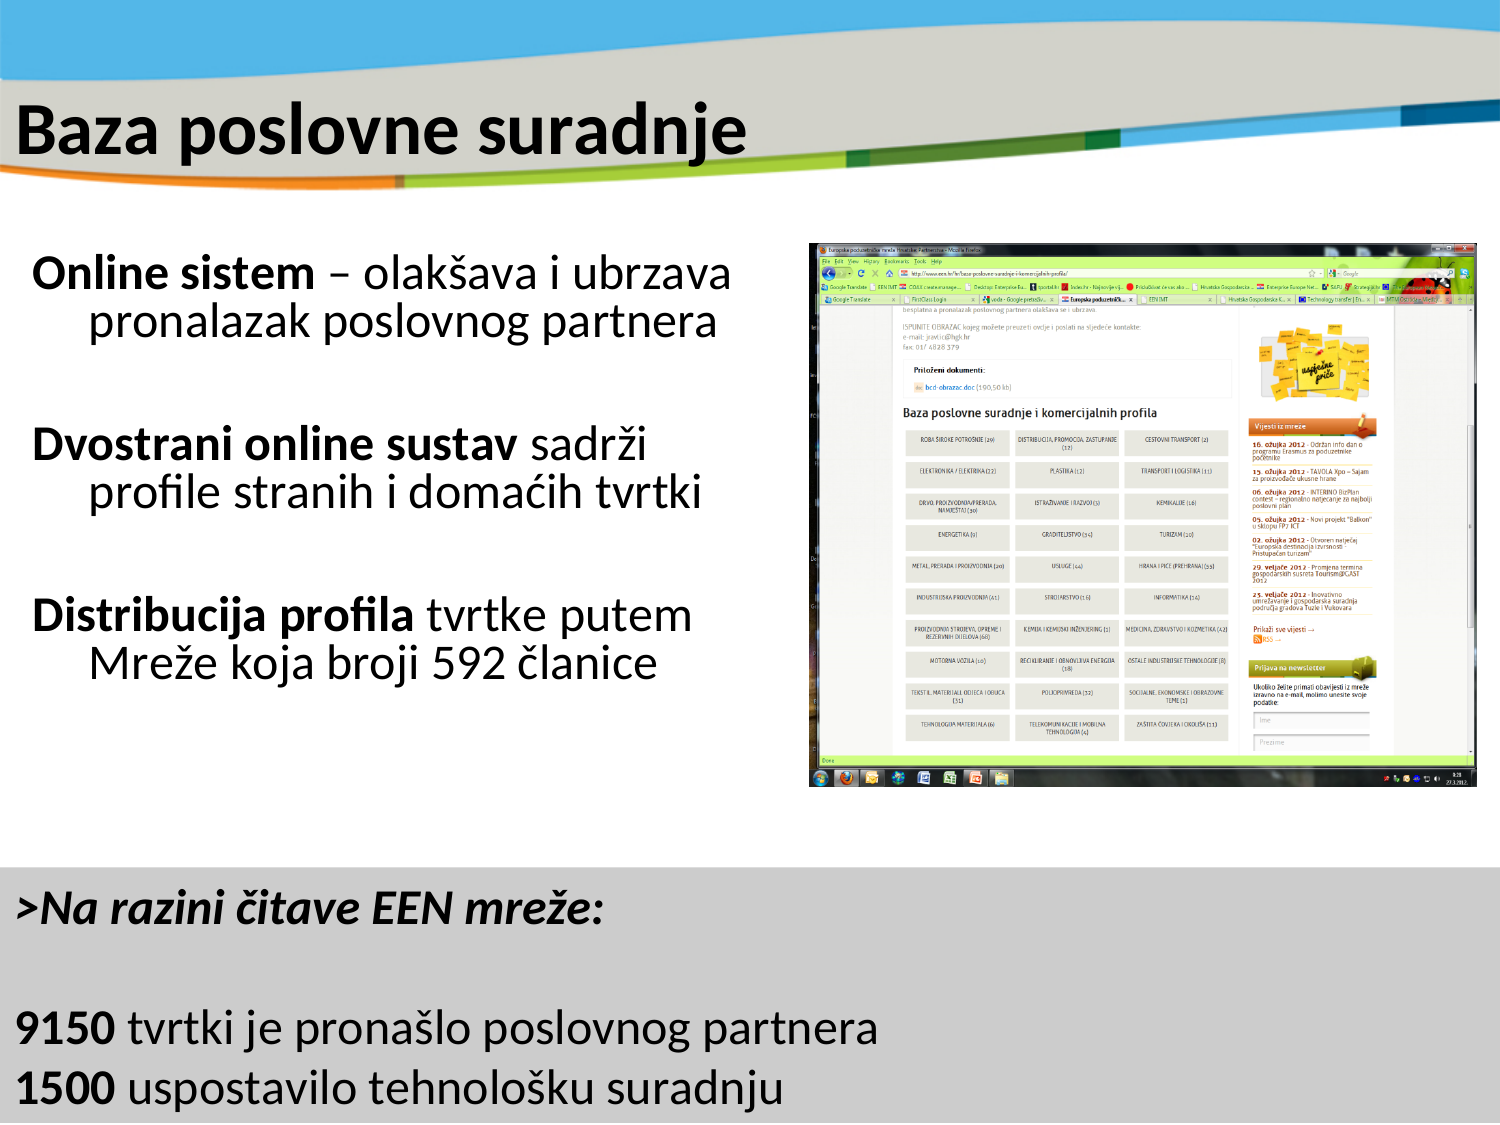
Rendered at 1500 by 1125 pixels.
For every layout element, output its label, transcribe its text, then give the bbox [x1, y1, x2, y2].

list Online sistem – olakšava i ubrzava pronalazak poslovnog partnera Dvostrani online sustav sadrži profile stranih i domaćih tvrtki Distribucija profila tvrtke putem Mreže koja broji 592 članice [17, 243, 786, 806]
text_box >Na razini čitave EEN mreže: 9150 tvrtki je pronašlo poslovnog partnera 1500 uspostavilo tehnološku suradnju [0, 867, 1500, 1123]
picture [809, 243, 1477, 787]
title Baza poslovne suradnje [0, 30, 1275, 219]
table_header [514, 43, 1388, 122]
picture [0, 0, 1500, 199]
